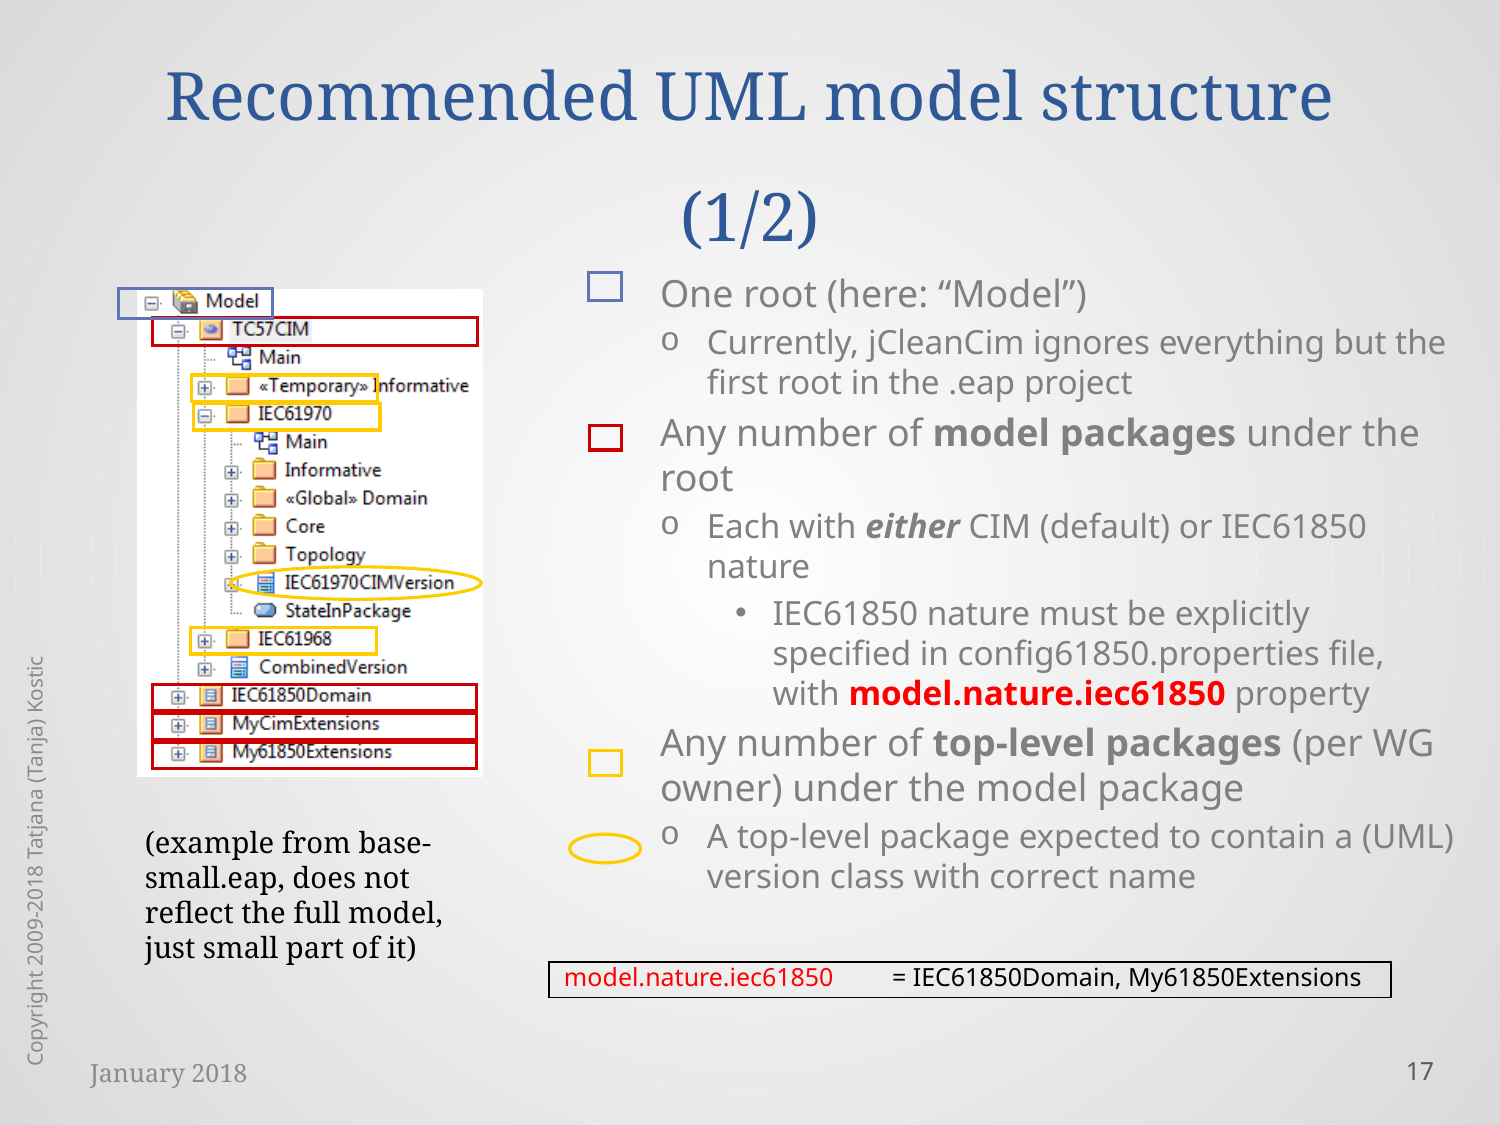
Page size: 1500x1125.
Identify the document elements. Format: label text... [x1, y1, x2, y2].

text_box [569, 834, 641, 863]
title Recommended UML model structure (1/2) [75, 0, 1425, 263]
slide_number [75, 1042, 313, 1103]
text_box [118, 287, 483, 778]
list One root (here: “Model”) Currently, jCleanCim ignores everything but the first root in the .eap project Any number of model packages under the root Each with either CIM (default) or IEC61850 nature IEC61850 nature must be explicitly specified in config61850.properties file, with model.nature.iec61850 property Any number of top-level packages (per WG owner) under the model package A top-level package expected to contain a (UML) version class with correct name [644, 262, 1471, 1005]
text_box [589, 750, 622, 776]
text_box [589, 425, 622, 451]
slide_number 17 [1401, 1042, 1494, 1103]
footer Copyright 2009-2018 Tatjana (Tanja) Kostic [18, 621, 54, 1101]
text_box (example from base-small.eap, does not reflect the full model, just small part of it) [130, 817, 477, 972]
text_box model.nature.iec61850 = IEC61850Domain, My61850Extensions [549, 962, 1391, 998]
text_box [588, 272, 622, 301]
